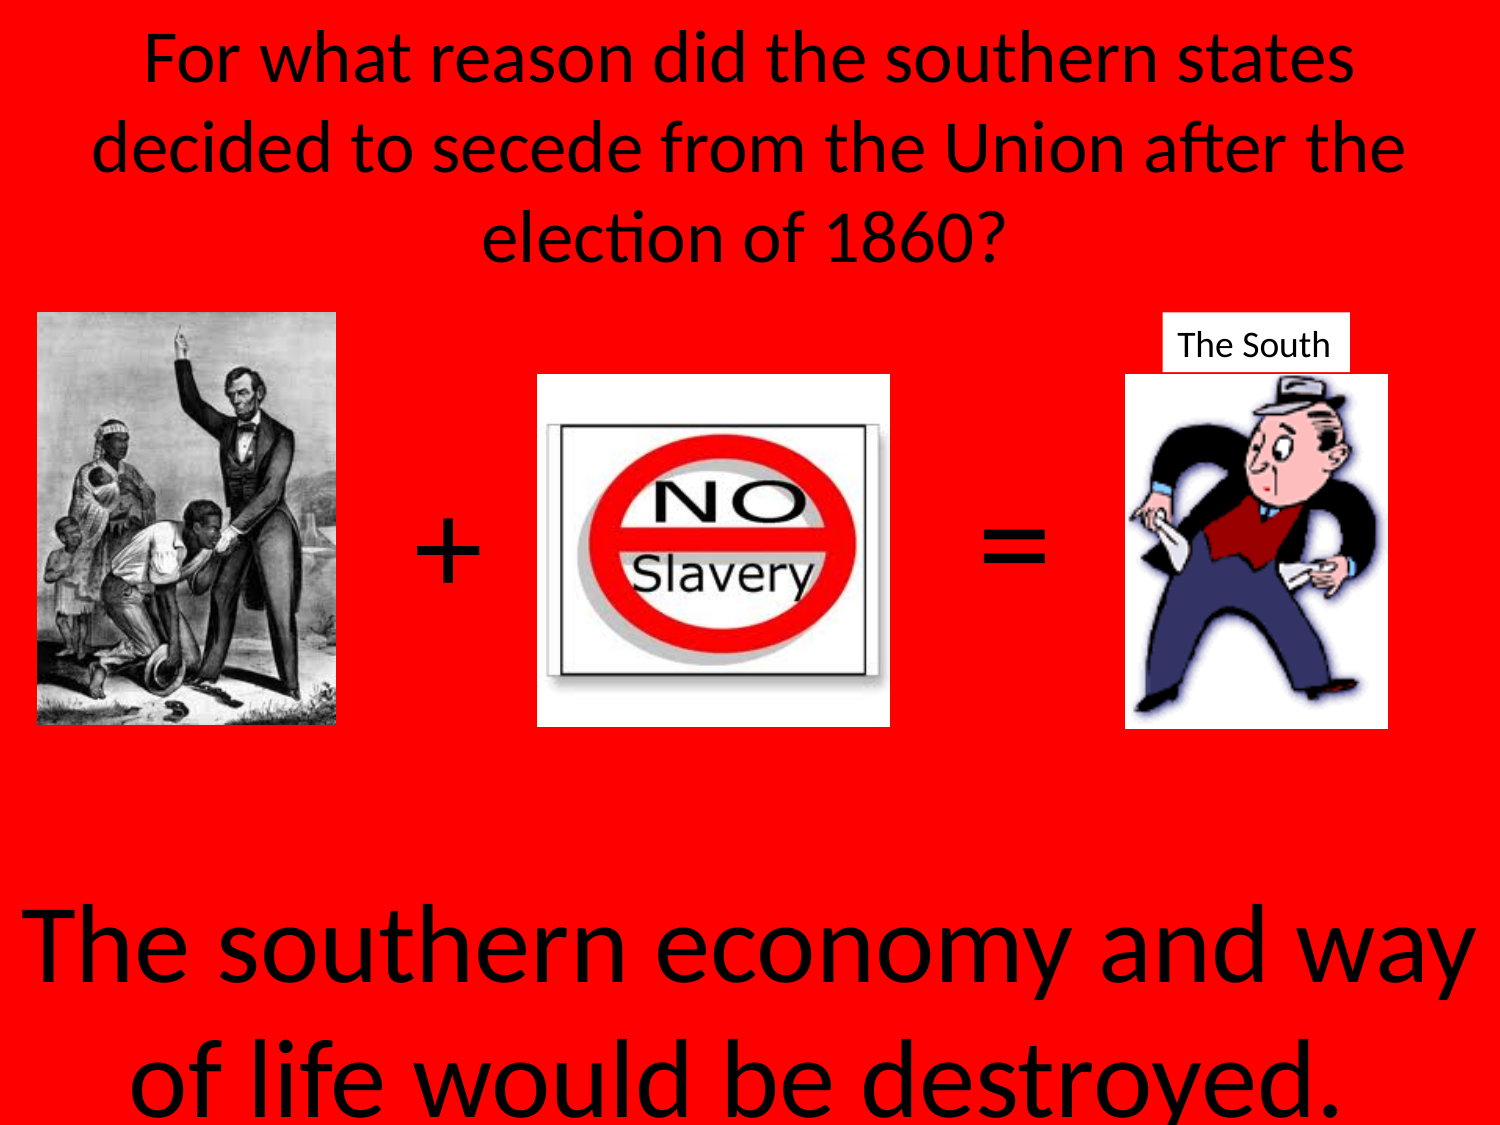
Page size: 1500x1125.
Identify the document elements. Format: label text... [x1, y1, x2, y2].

picture [537, 374, 890, 727]
picture [37, 312, 337, 726]
text_box = [962, 437, 1063, 633]
text_box + [399, 450, 513, 630]
text_box The South [1162, 312, 1350, 373]
picture [1124, 374, 1388, 730]
text_box The southern economy and way of life would be destroyed. [0, 862, 1500, 1125]
text_box For what reason did the southern states decided to secede from the Union after the election of 1860? [0, 0, 1500, 285]
